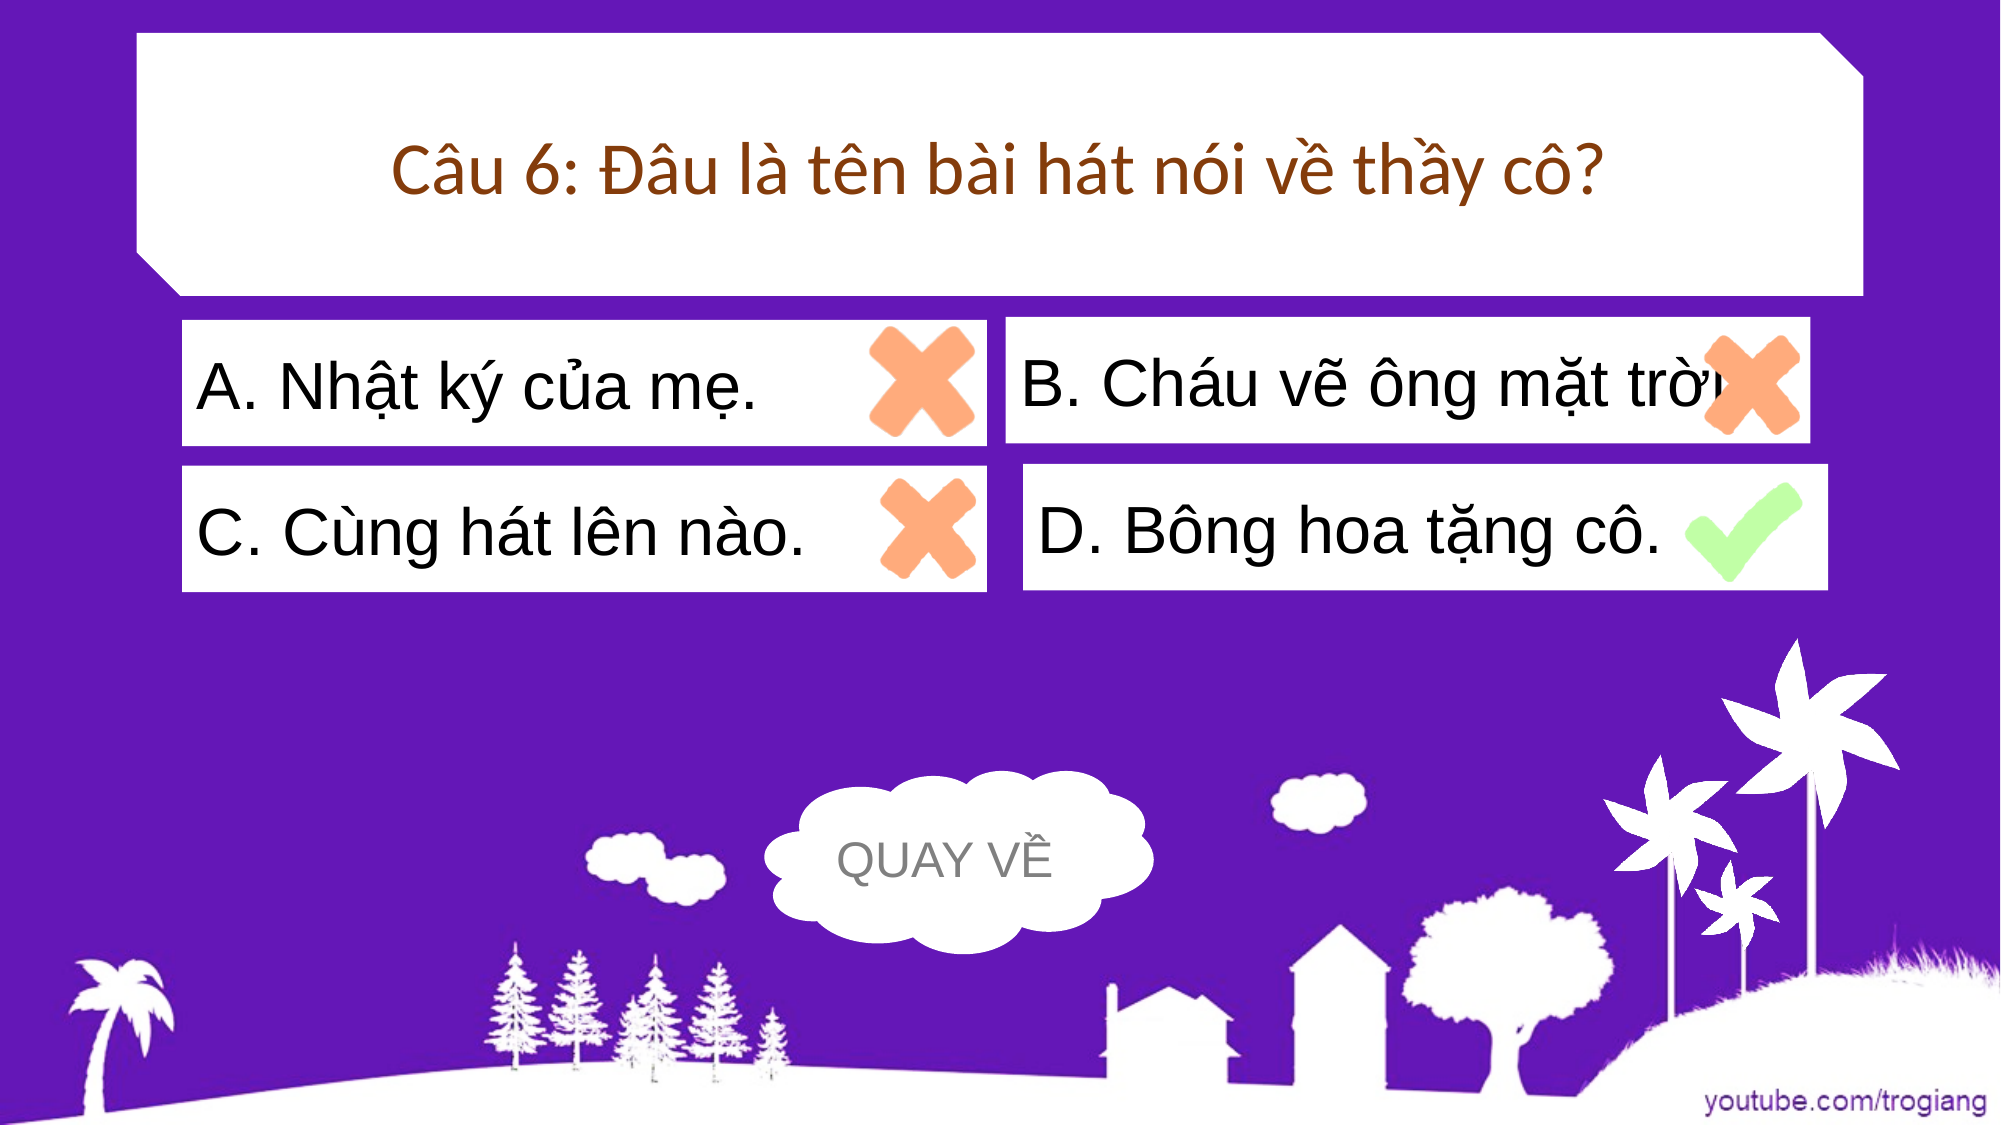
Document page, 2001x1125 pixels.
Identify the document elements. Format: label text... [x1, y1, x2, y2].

text_box Câu 6: Đâu là tên bài hát nói về thầy cô? [135, 31, 1865, 298]
picture [0, 0, 2001, 1125]
text_box QUAY VỀ [764, 770, 1154, 955]
text_box B. Cháu vẽ ông mặt trời. [1005, 316, 1811, 444]
text_box C. Cùng hát lên nào. [181, 465, 988, 593]
text_box D. Bông hoa tặng cô. [1022, 463, 1829, 591]
text_box A. Nhật ký của mẹ. [181, 319, 988, 447]
